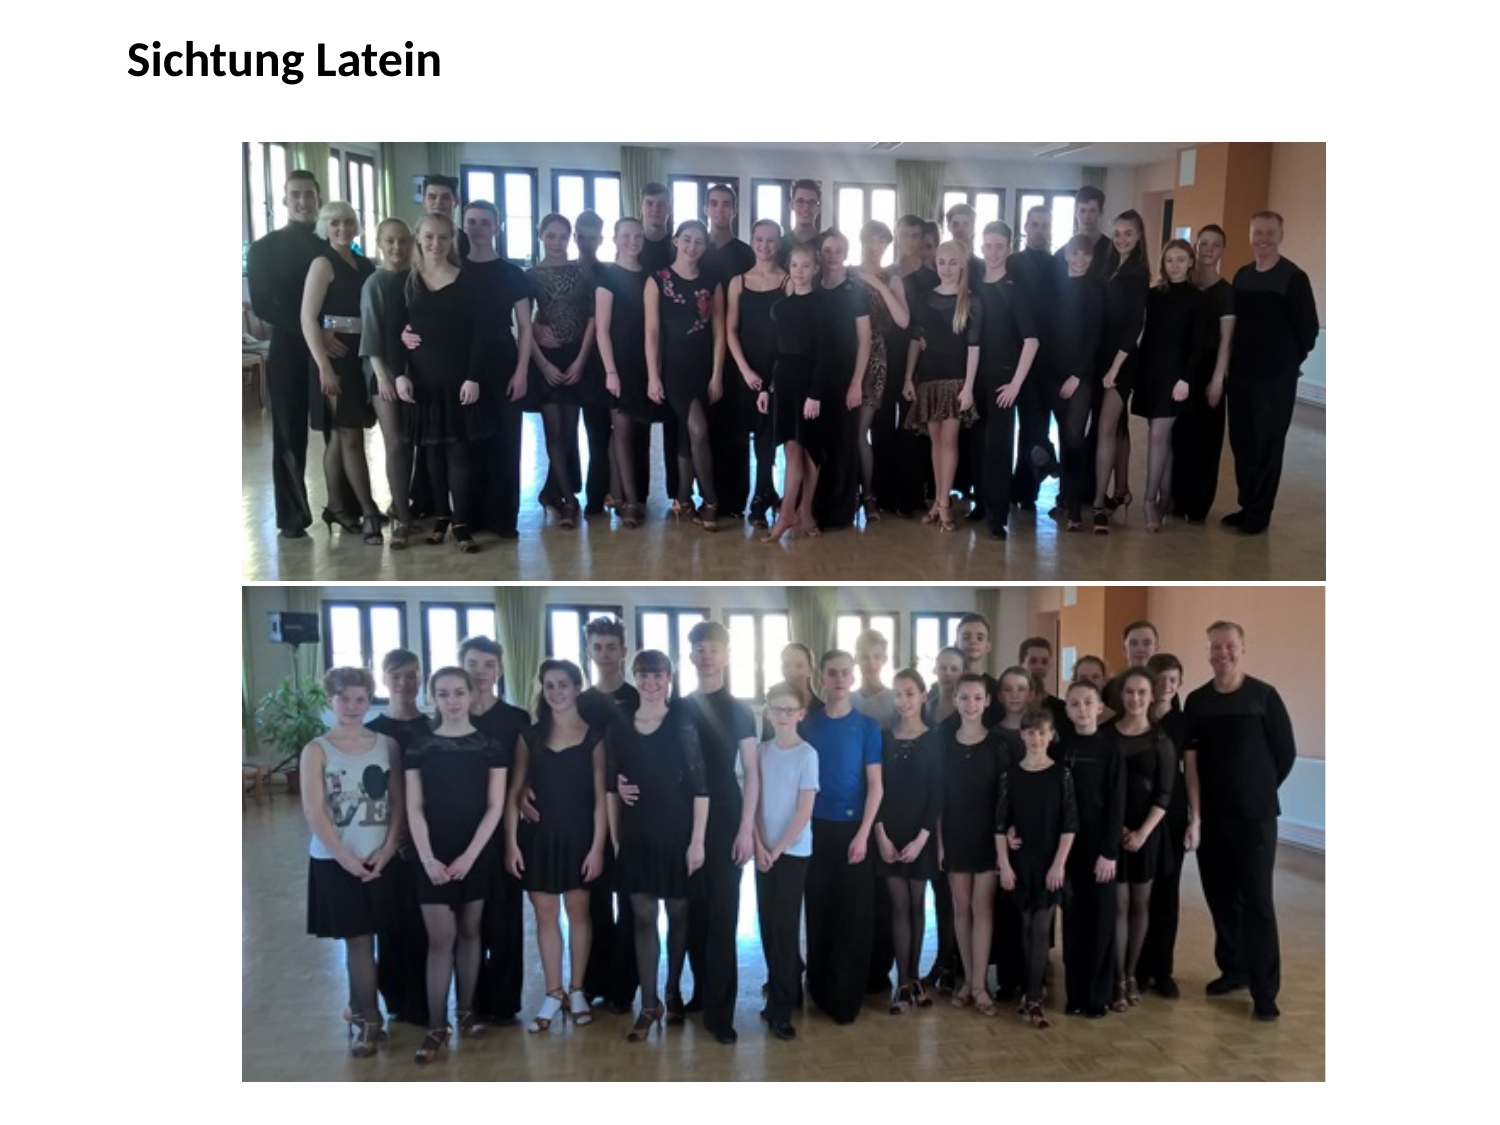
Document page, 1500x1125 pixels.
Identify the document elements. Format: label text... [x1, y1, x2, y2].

picture [241, 585, 1326, 1082]
text_box Sichtung Latein [112, 19, 1294, 94]
picture [241, 142, 1326, 582]
